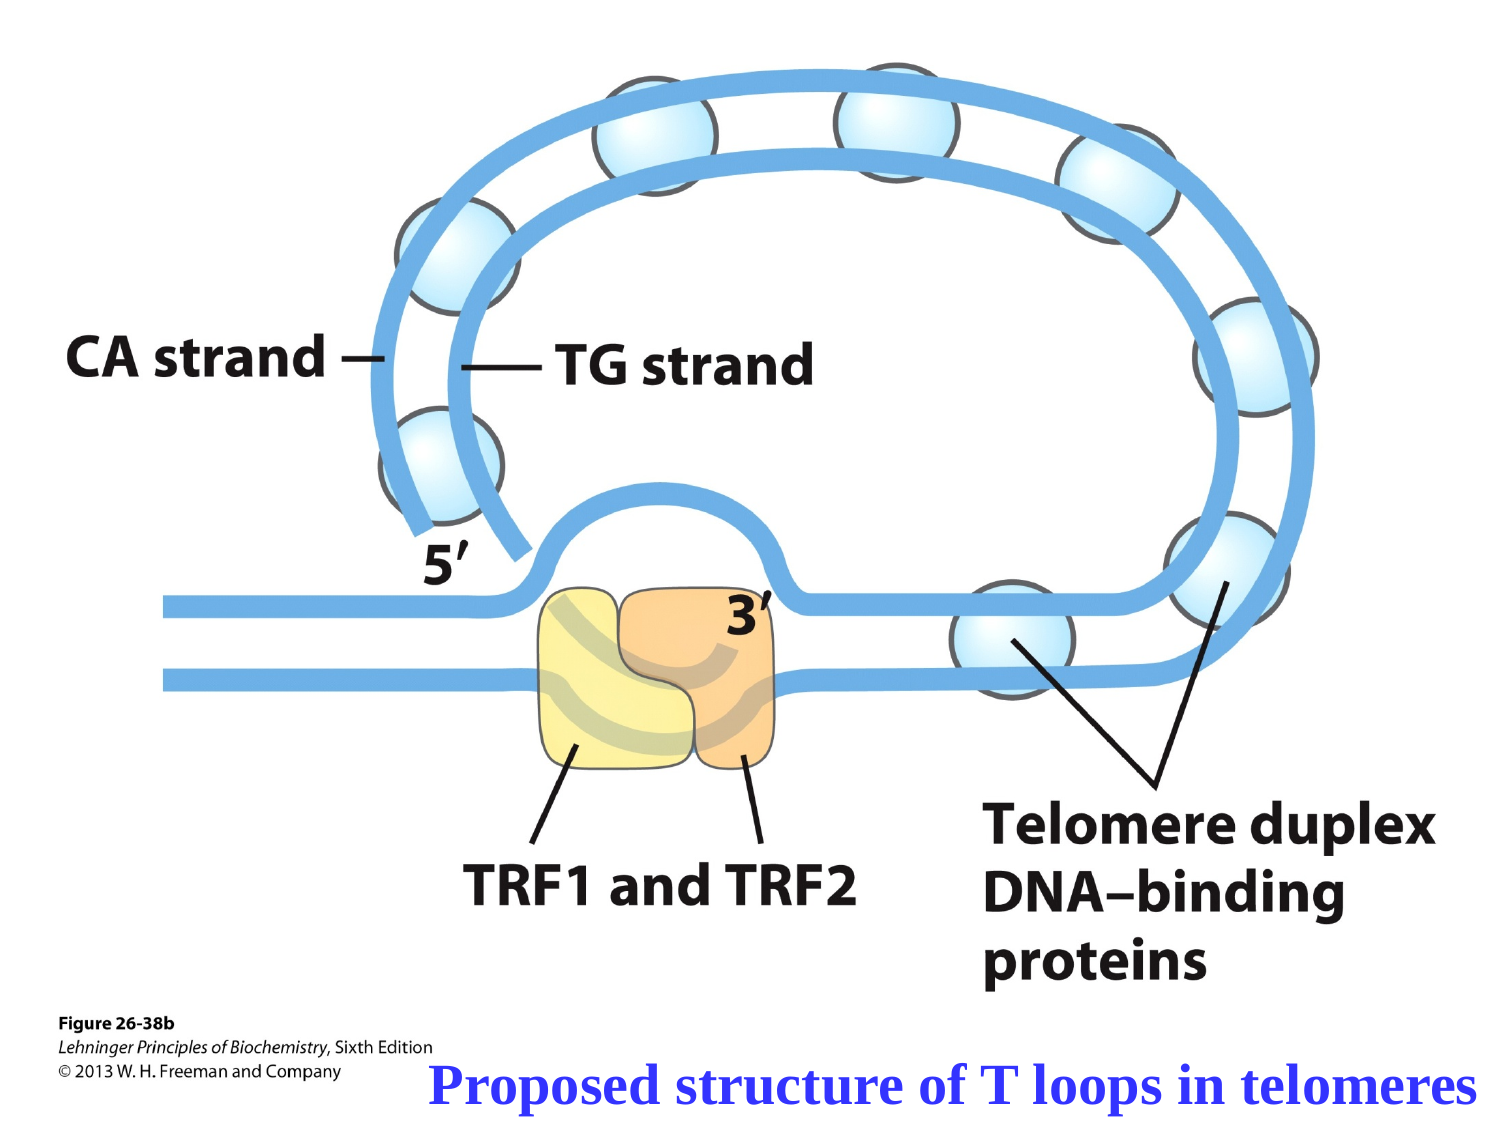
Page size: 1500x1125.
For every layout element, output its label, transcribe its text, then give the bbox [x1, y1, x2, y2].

text_box Proposed structure of T loops in telomeres [414, 1039, 1495, 1124]
picture [49, 43, 1450, 1084]
